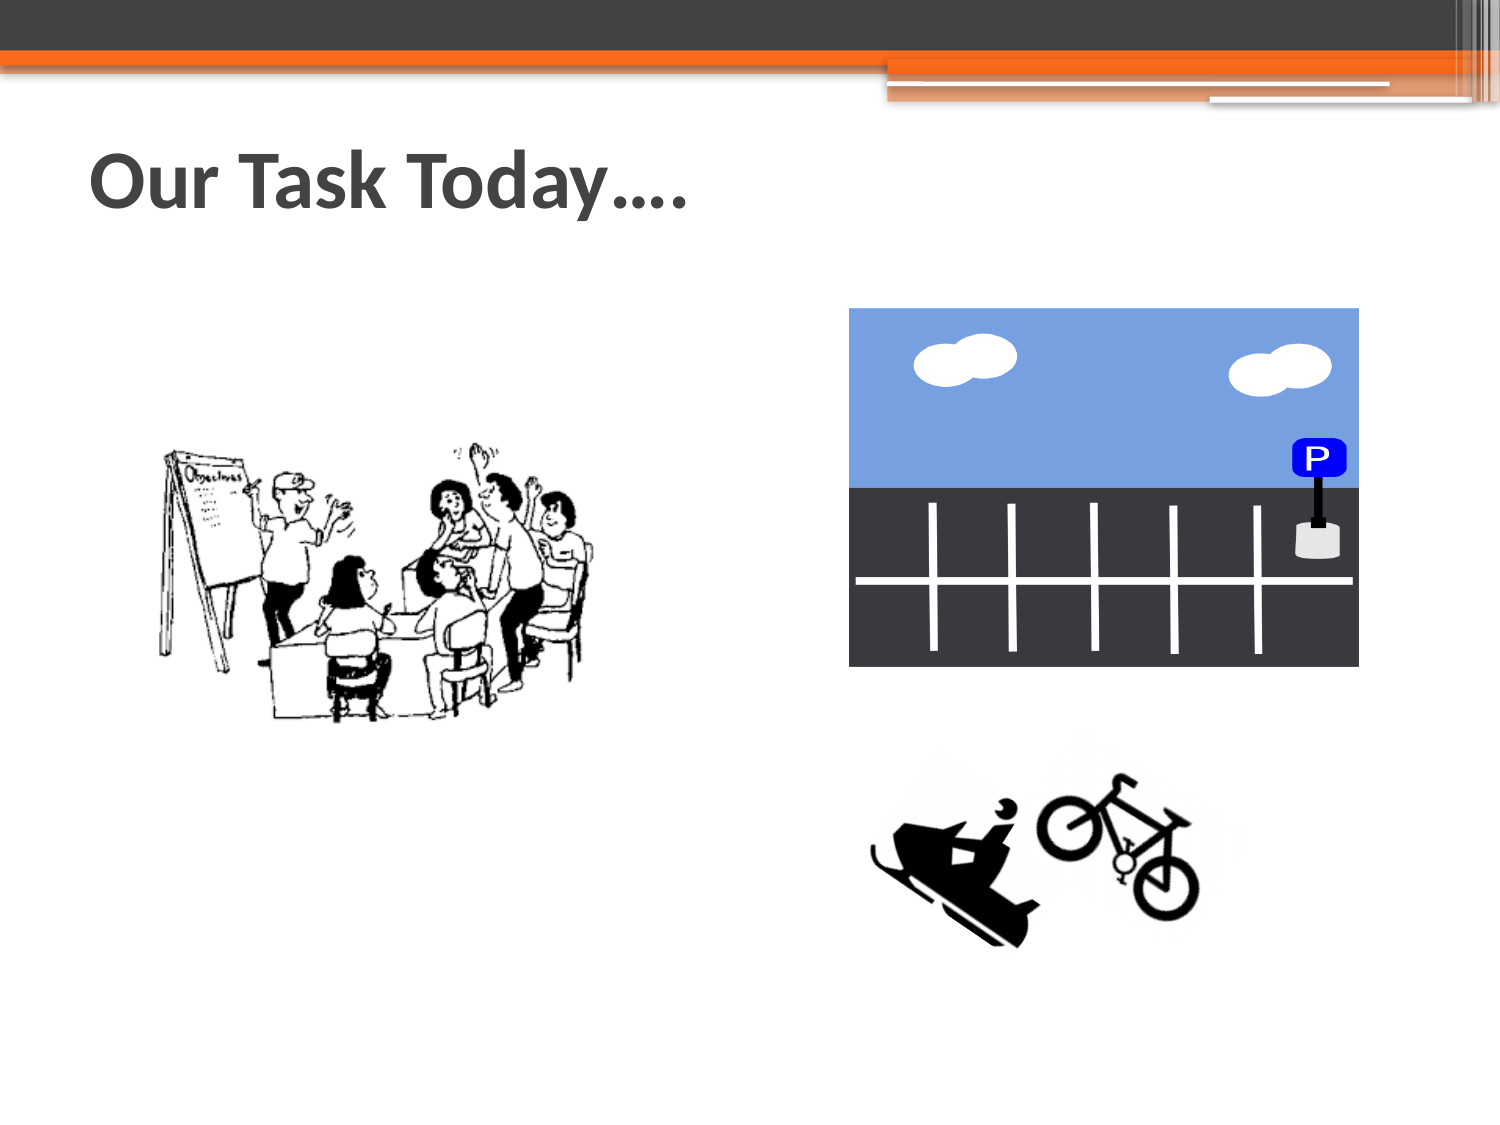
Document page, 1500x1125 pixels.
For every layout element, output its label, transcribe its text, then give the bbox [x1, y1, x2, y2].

title Our Task Today…. [75, 87, 1425, 263]
picture [849, 308, 1359, 667]
picture [158, 441, 595, 726]
picture [864, 727, 1252, 958]
